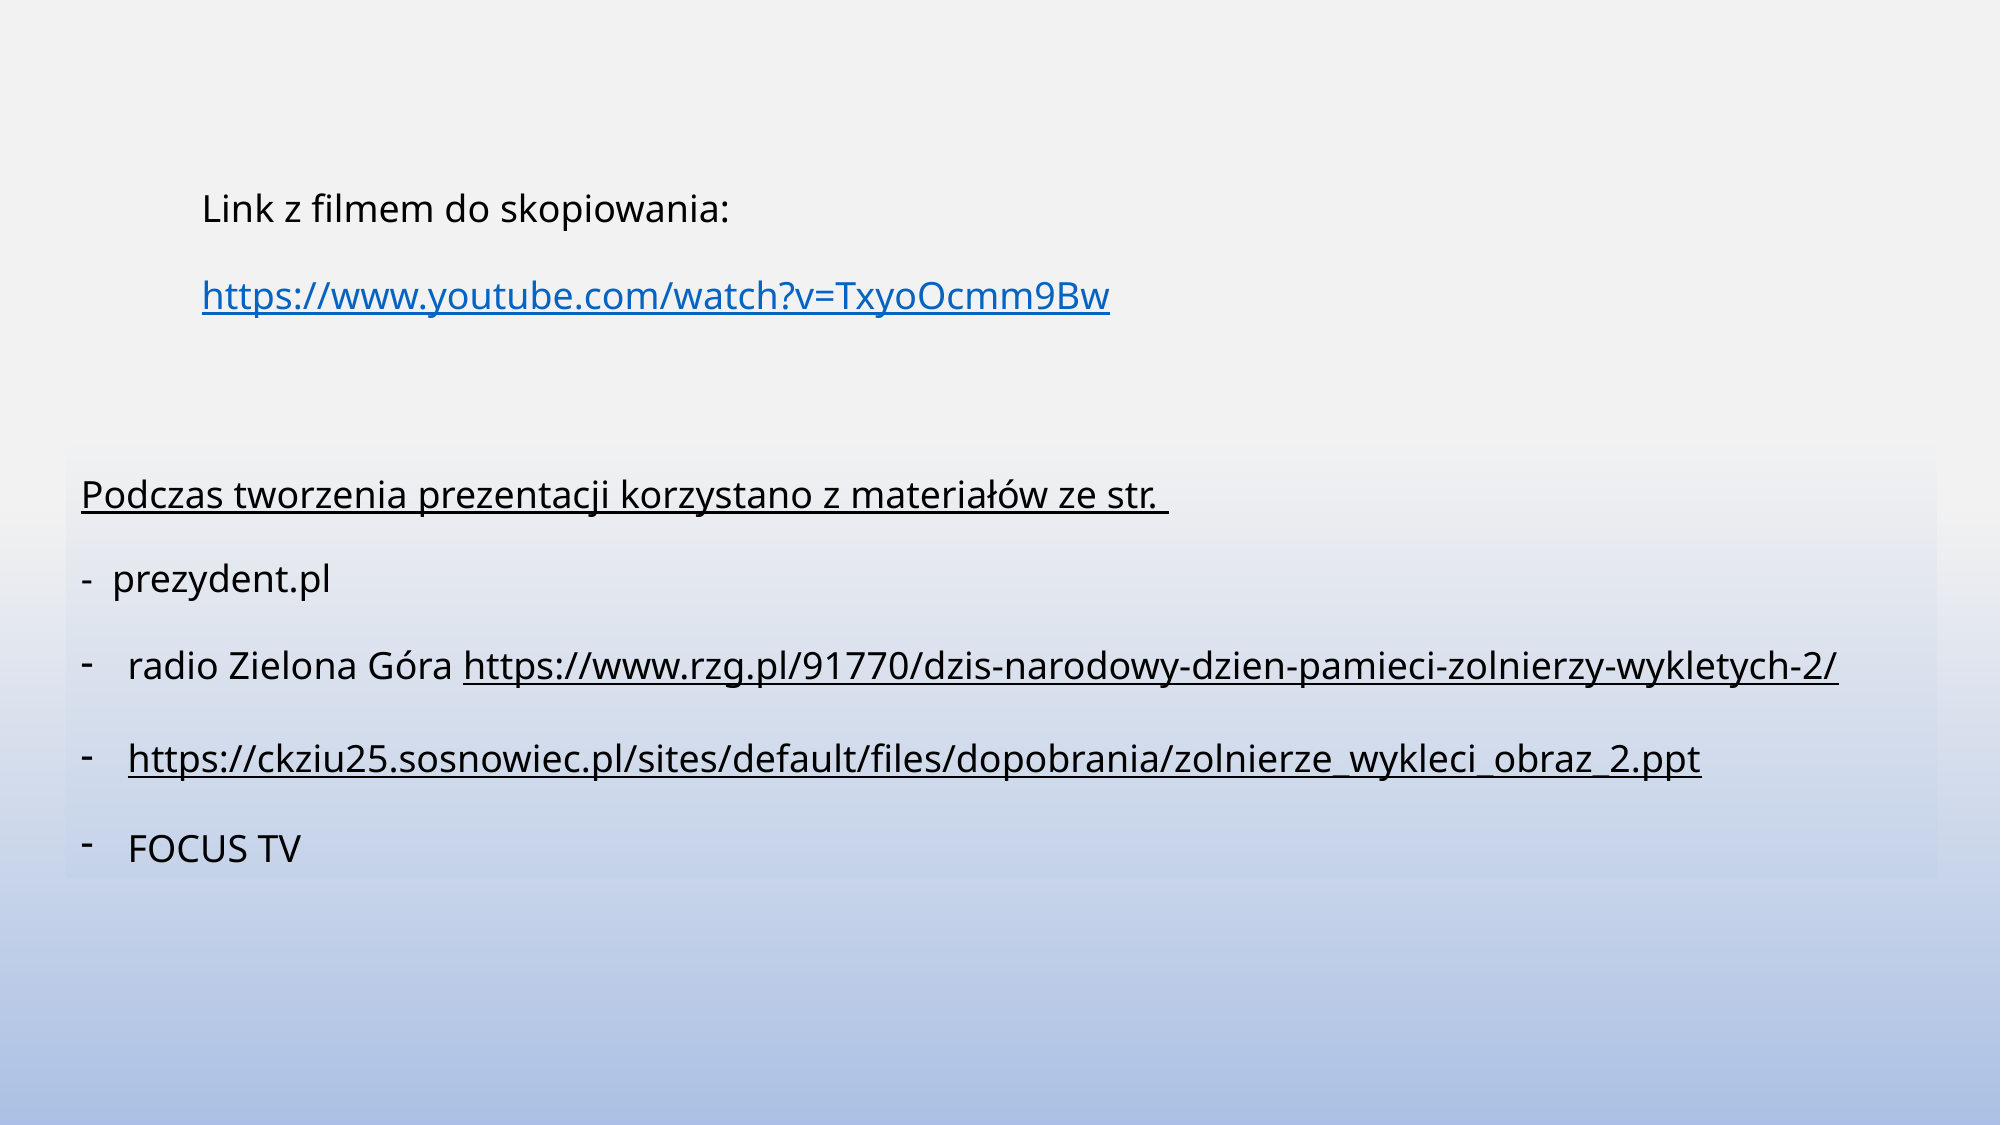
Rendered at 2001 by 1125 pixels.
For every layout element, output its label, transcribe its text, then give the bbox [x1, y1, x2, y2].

text_box Link z filmem do skopiowania: https://www.youtube.com/watch?v=TxyoOcmm9Bw [186, 154, 1374, 398]
text_box Podczas tworzenia prezentacji korzystano z materiałów ze str. - prezydent.pl radio Zielona Góra https://www.rzg.pl/91770/dzis-narodowy-dzien-pamieci-zolnierzy-wykletych-2/ https://ckziu25.sosnowiec.pl/sites/default/files/dopobrania/zolnierze_wykleci_obraz_2.ppt FOCUS TV [66, 440, 1938, 878]
